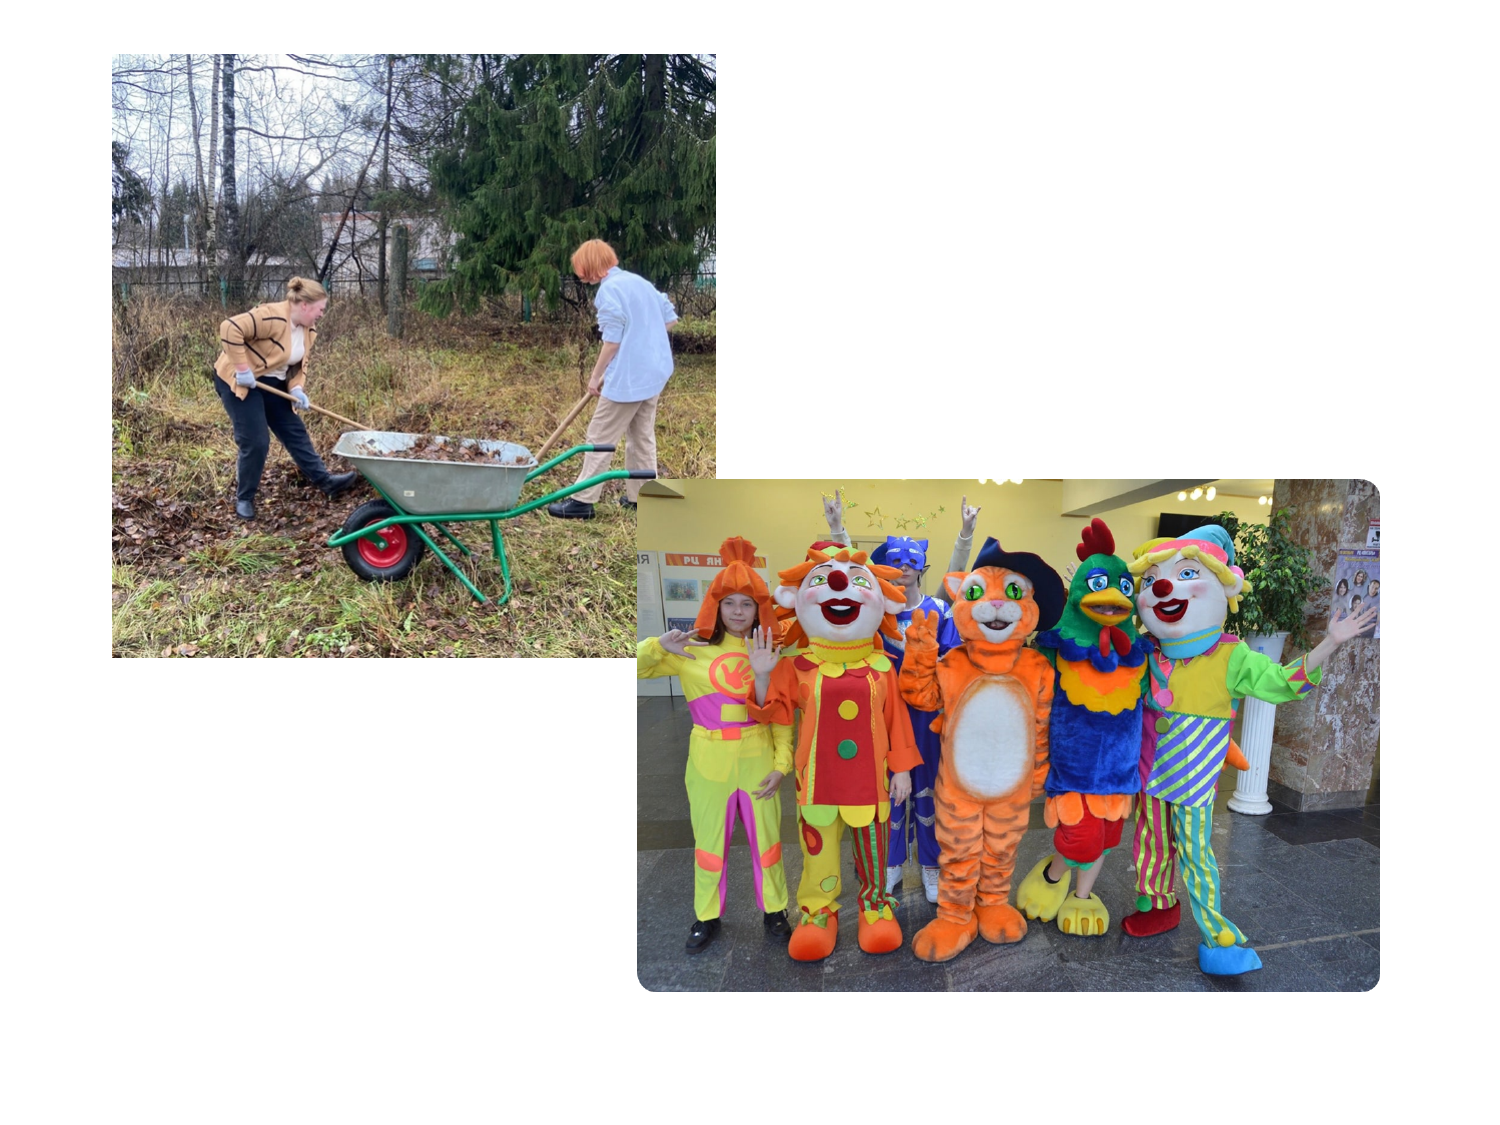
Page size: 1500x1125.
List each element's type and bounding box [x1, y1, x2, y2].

picture [637, 479, 1380, 992]
list [111, 54, 716, 658]
